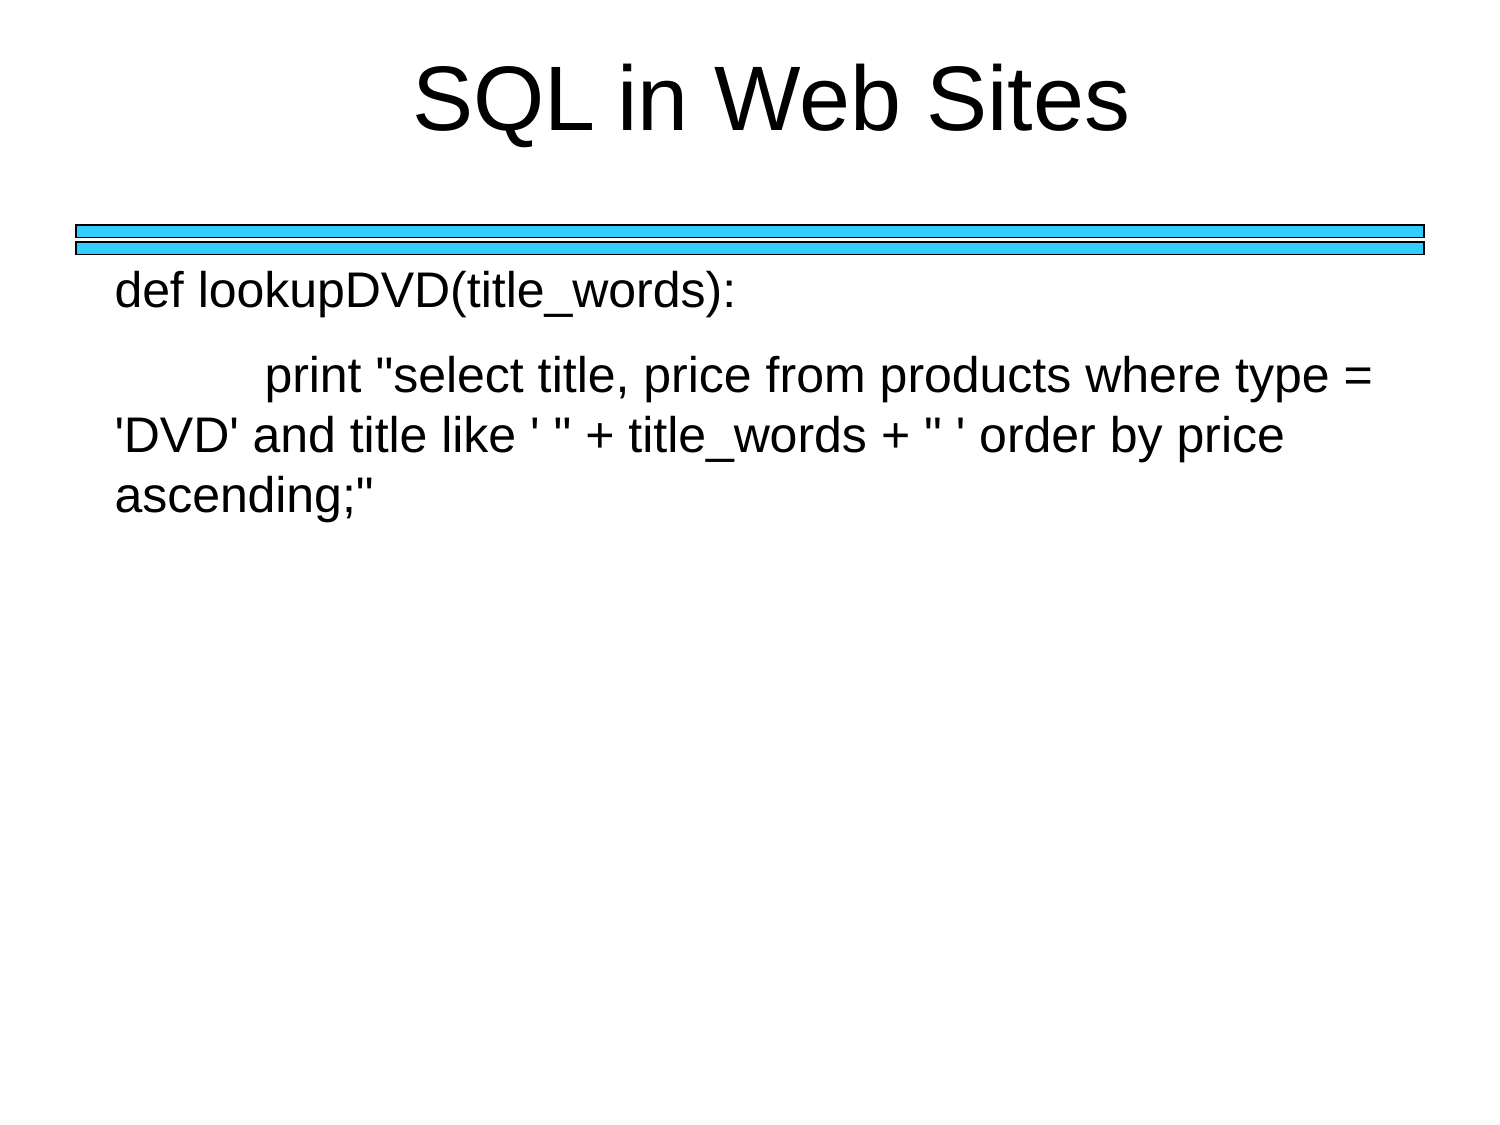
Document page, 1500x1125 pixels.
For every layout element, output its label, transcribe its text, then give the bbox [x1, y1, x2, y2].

text_box def lookupDVD(title_words): print "select title, price from products where type = 'DVD' and title like ' " + title_words + " ' order by price ascending;" [99, 249, 1450, 1063]
title SQL in Web Sites [106, 0, 1444, 188]
